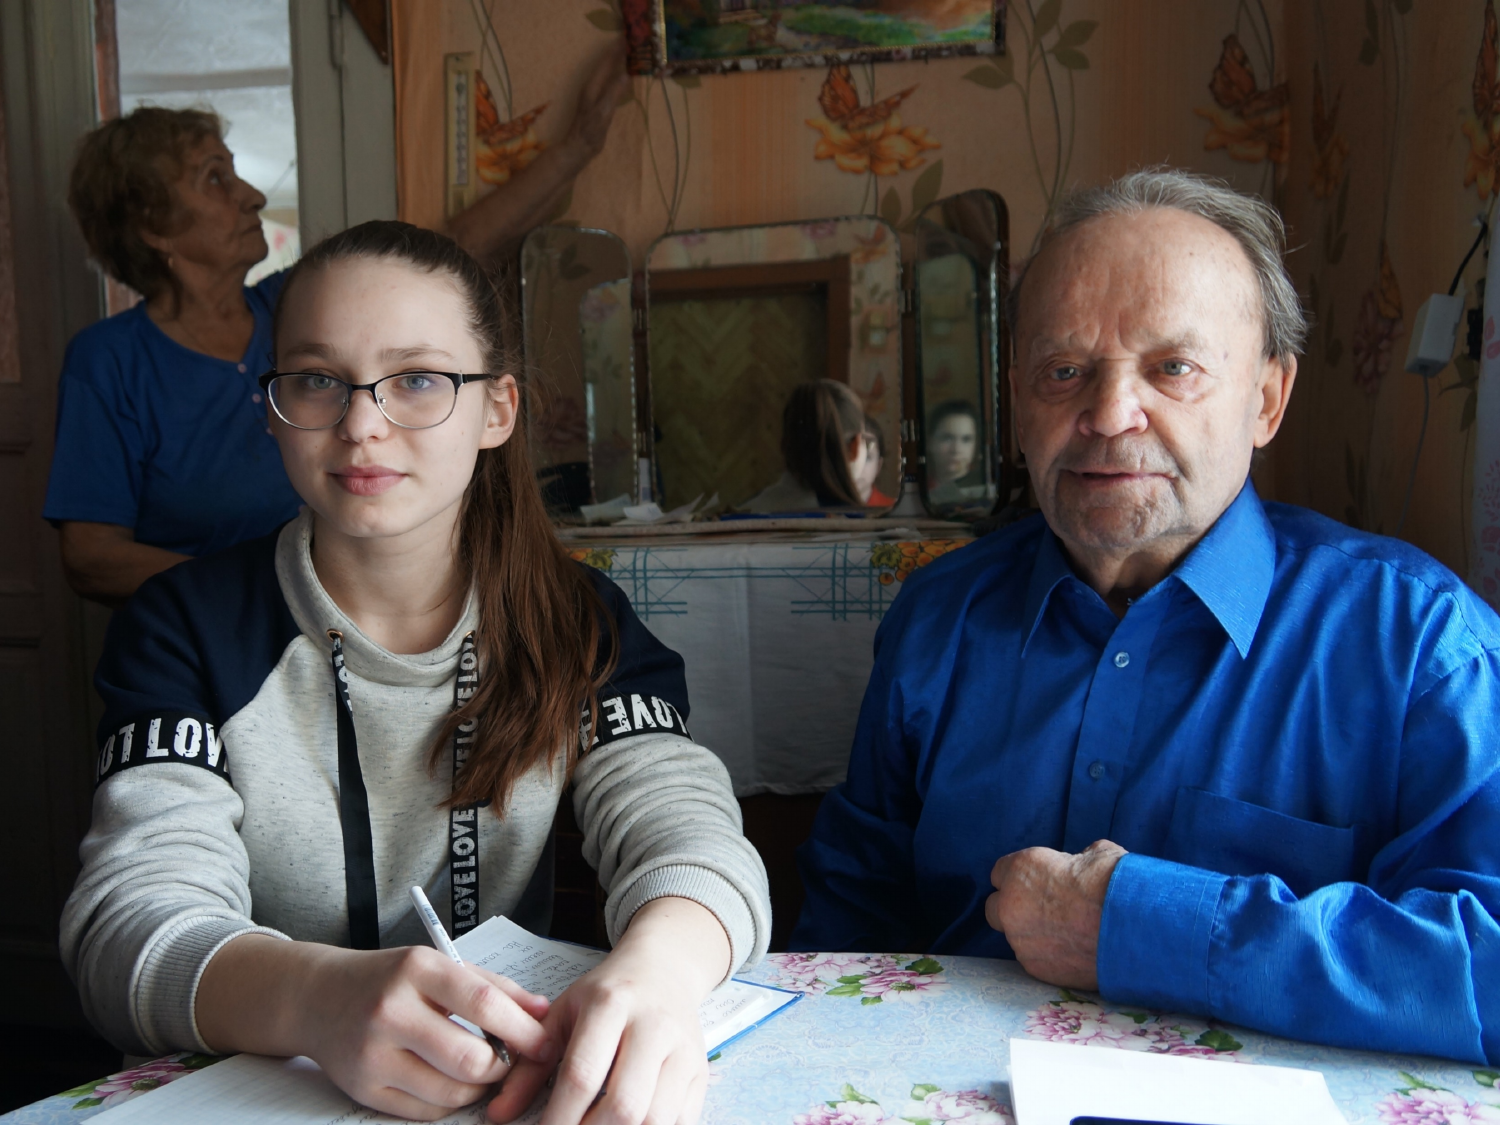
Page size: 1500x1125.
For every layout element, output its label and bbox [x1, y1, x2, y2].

list [0, 0, 1500, 1125]
